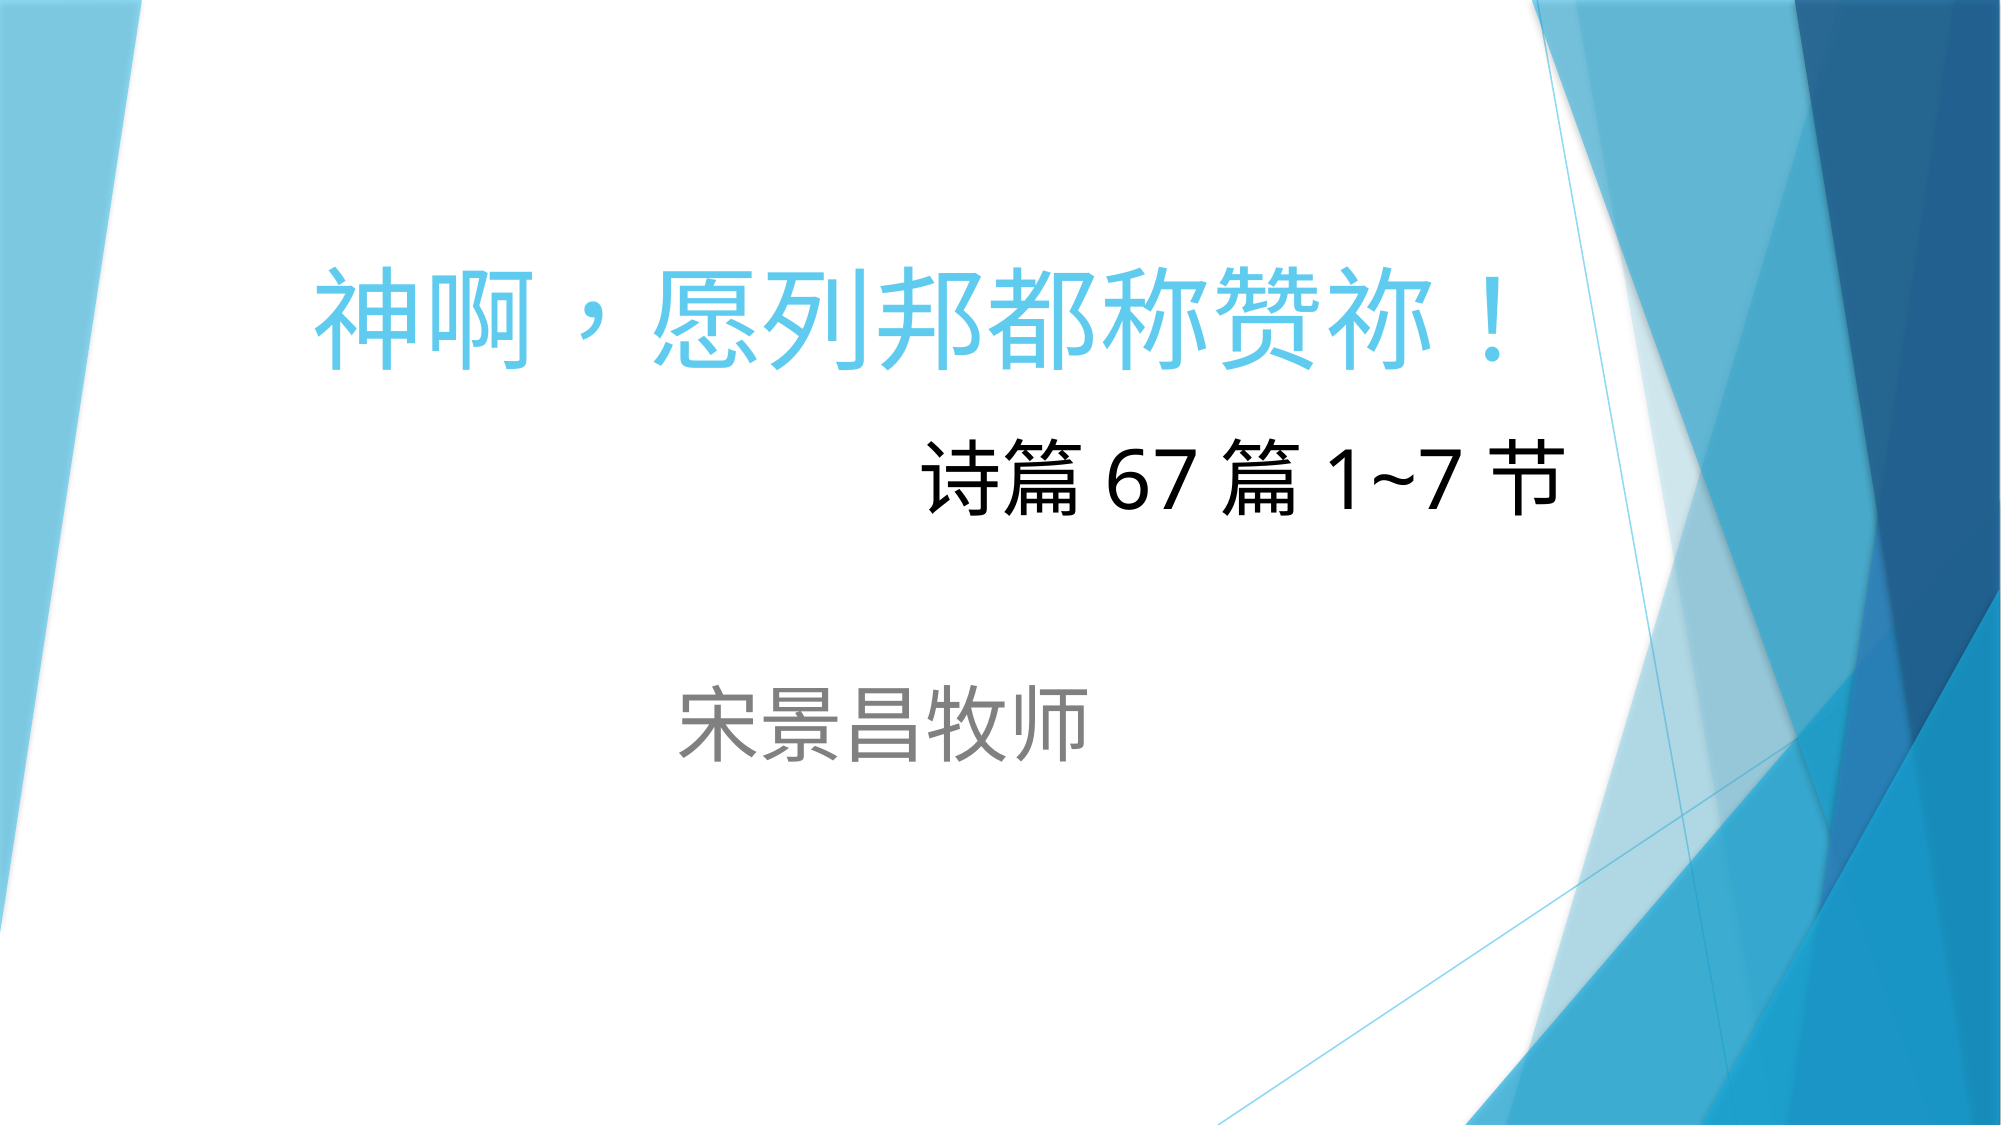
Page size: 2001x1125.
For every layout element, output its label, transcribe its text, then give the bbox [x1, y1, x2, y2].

title 神啊，愿列邦都称赞祢！ [207, 131, 1565, 392]
subtitle 宋景昌牧师 [247, 664, 1522, 845]
text_box 诗篇67篇1~7节 [396, 391, 1584, 552]
